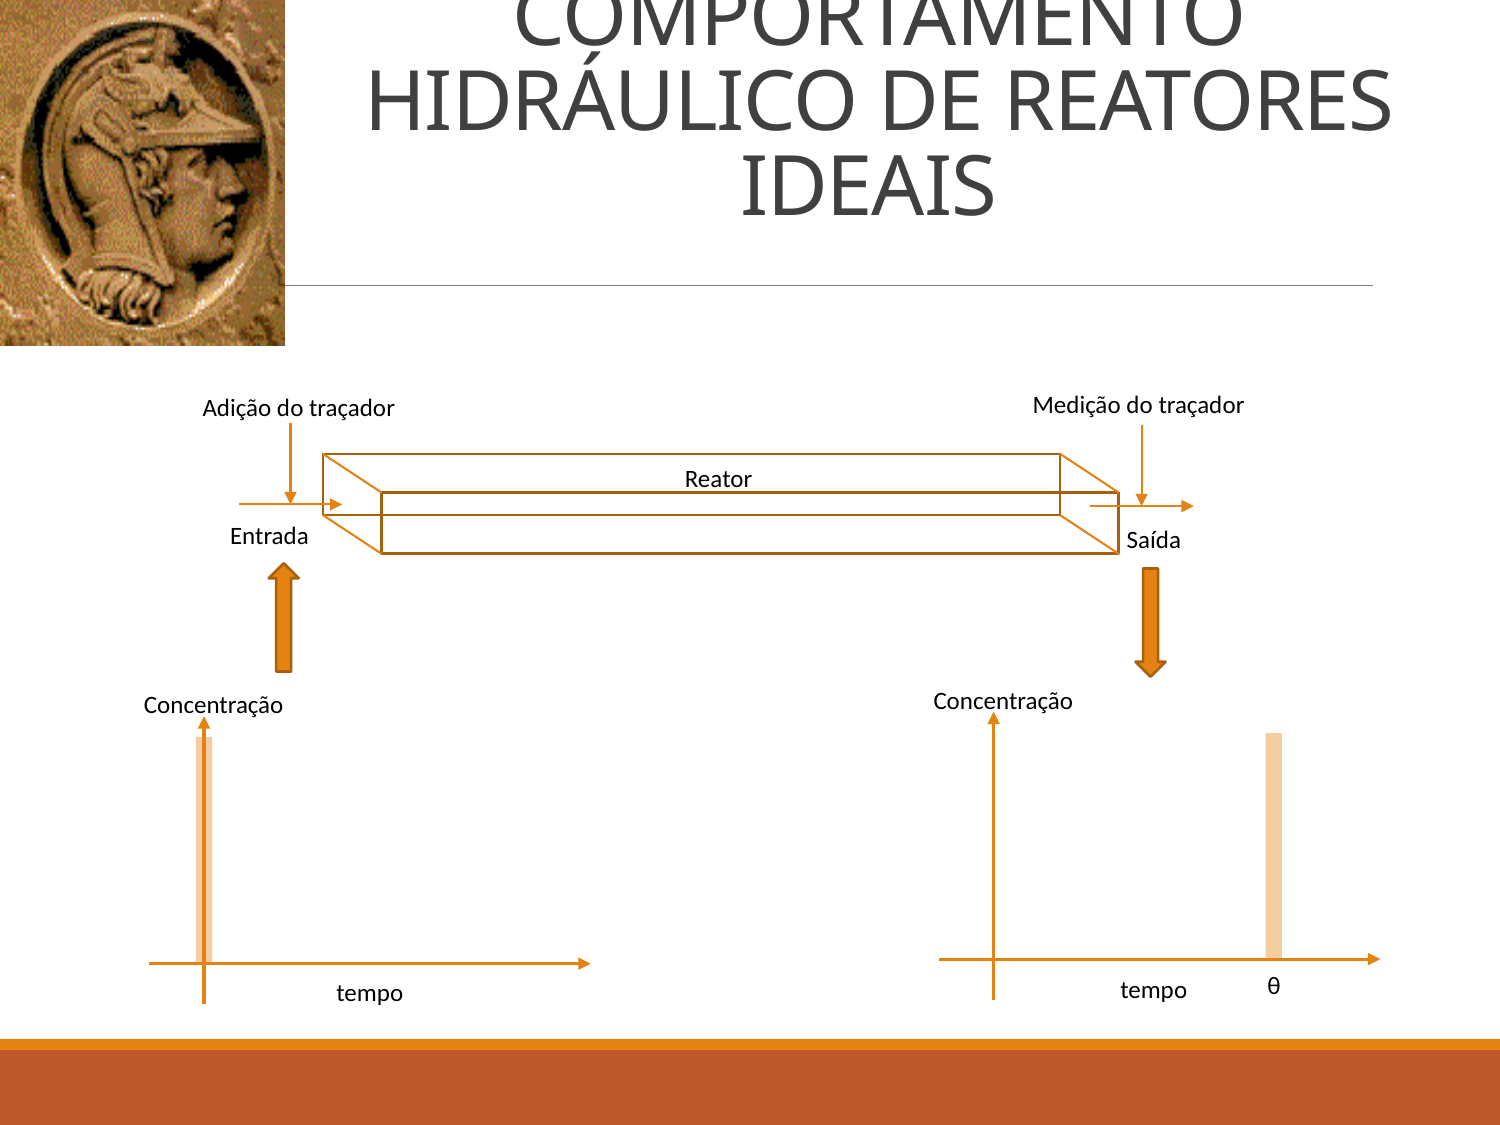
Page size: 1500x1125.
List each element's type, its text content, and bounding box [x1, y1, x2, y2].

title COMPORTAMENTO HIDRÁULICO DE REATORES IDEAIS [297, 30, 1471, 240]
picture [0, 0, 288, 351]
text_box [143, 380, 1381, 1007]
